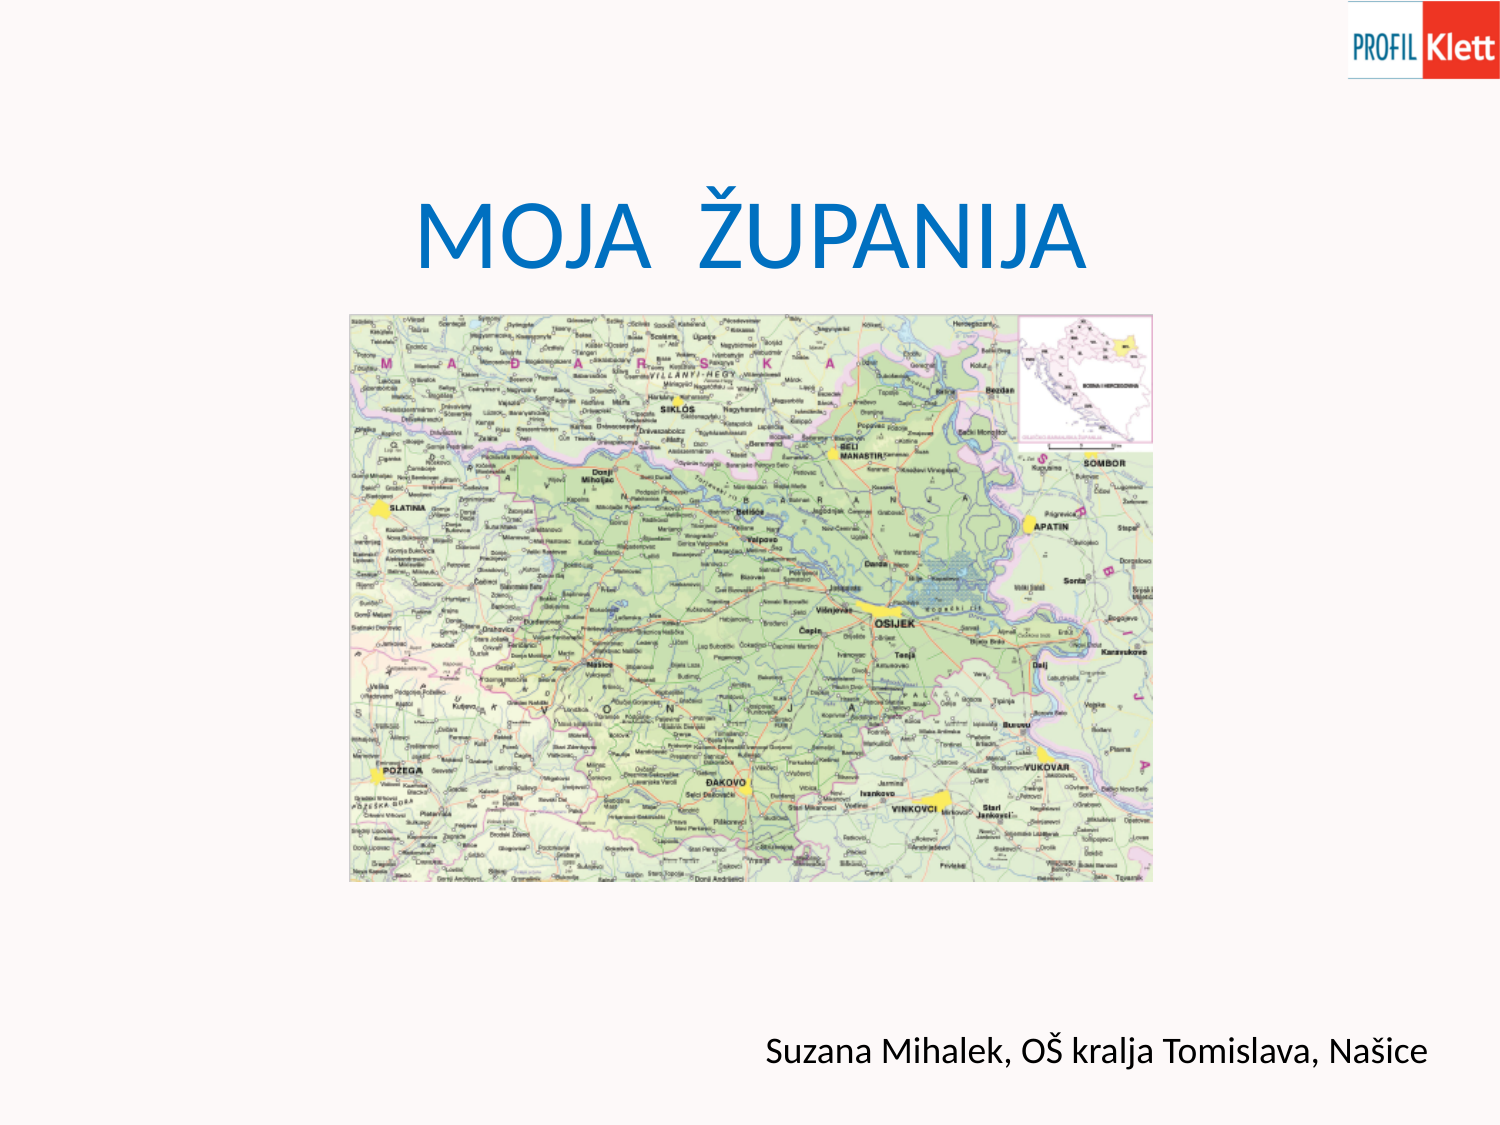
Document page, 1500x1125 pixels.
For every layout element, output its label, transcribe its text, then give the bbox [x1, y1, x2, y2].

text_box MOJA ŽUPANIJA [380, 101, 1122, 297]
text_box Suzana Mihalek, OŠ kralja Tomislava, Našice [750, 1018, 1500, 1079]
picture [0, 0, 1500, 1125]
